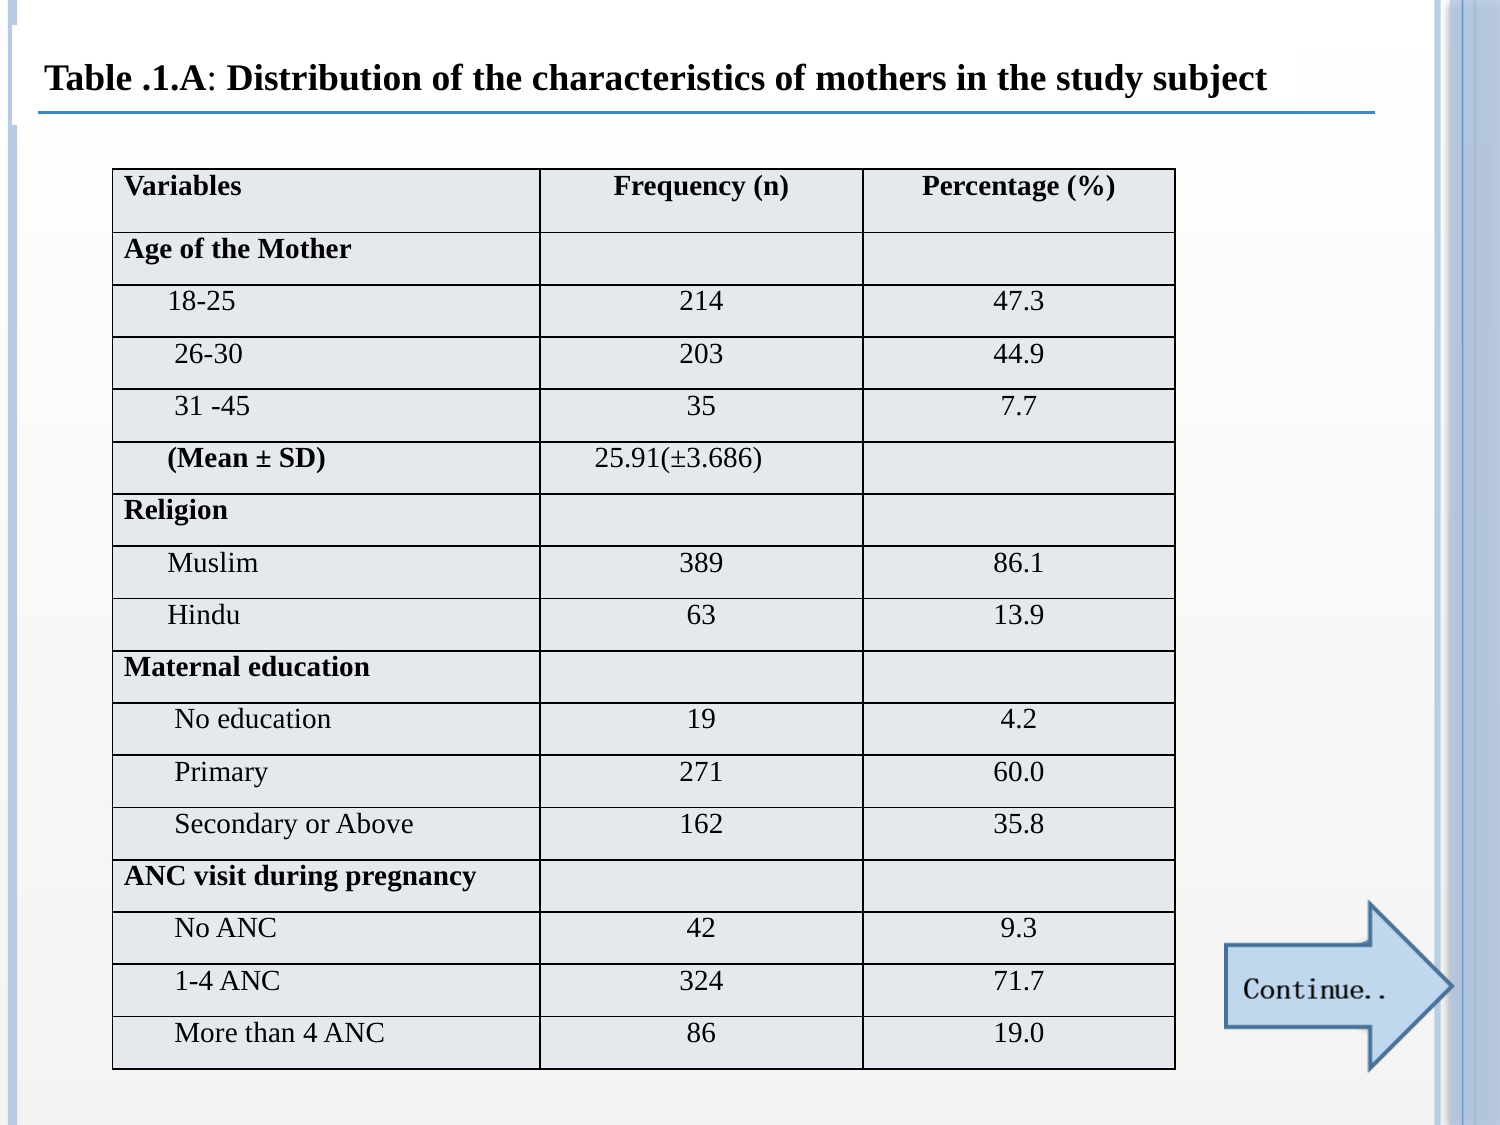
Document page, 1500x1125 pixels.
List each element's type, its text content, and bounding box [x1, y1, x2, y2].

table_cell ANC visit during pregnancy [113, 861, 539, 911]
table_cell 1-4 ANC [113, 965, 539, 1016]
picture [1224, 899, 1456, 1074]
table_cell 9.3 [864, 913, 1174, 963]
table_cell 19.0 [864, 1017, 1174, 1068]
table_cell 214 [541, 286, 862, 336]
table_cell 35 [541, 390, 862, 441]
table_cell [541, 652, 862, 702]
table_cell Hindu [113, 599, 539, 650]
table_cell 324 [541, 965, 862, 1016]
table_cell No ANC [113, 913, 539, 963]
table_header Frequency (n) [541, 170, 862, 232]
table_cell 35.8 [864, 808, 1174, 859]
table_cell 47.3 [864, 286, 1174, 336]
table_cell 26-30 [113, 338, 539, 388]
table_cell 19 [541, 704, 862, 754]
table_header Percentage (%) [864, 170, 1174, 232]
table_cell 271 [541, 756, 862, 807]
table_cell 7.7 [864, 390, 1174, 441]
table_cell 63 [541, 599, 862, 650]
table_cell More than 4 ANC [113, 1017, 539, 1068]
table_cell 44.9 [864, 338, 1174, 388]
table_cell [864, 861, 1174, 911]
table_cell 25.91(±3.686) [541, 443, 862, 493]
table_cell 162 [541, 808, 862, 859]
table_cell Reference [40, 114, 1302, 118]
table_cell Religion [113, 495, 539, 545]
table_cell Maternal education [113, 652, 539, 702]
table_cell [541, 495, 862, 545]
table_cell Primary [113, 756, 539, 807]
table_cell [864, 443, 1174, 493]
table_cell 71.7 [864, 965, 1174, 1016]
table_cell 60.0 [864, 756, 1174, 807]
table_cell 18-25 [113, 286, 539, 336]
table_cell [864, 233, 1174, 284]
table_cell [864, 652, 1174, 702]
table_header Variables [113, 170, 539, 232]
text_box Table .1.A: Distribution of the characteristics of mothers in the study subject [10, 23, 1302, 127]
table_cell 86 [541, 1017, 862, 1068]
table_cell 4.2 [864, 704, 1174, 754]
table_cell 42 [541, 913, 862, 963]
table_cell Secondary or Above [113, 808, 539, 859]
table_cell [864, 495, 1174, 545]
table_cell 389 [541, 547, 862, 598]
table_cell [541, 861, 862, 911]
table_cell 31 -45 [113, 390, 539, 441]
table_cell 86.1 [864, 547, 1174, 598]
table_cell 13.9 [864, 599, 1174, 650]
table_cell 203 [541, 338, 862, 388]
table_cell No education [113, 704, 539, 754]
table_cell Age of the Mother [113, 233, 539, 284]
table_cell (Mean ± SD) [113, 443, 539, 493]
table_cell Muslim [113, 547, 539, 598]
table_cell [541, 233, 862, 284]
